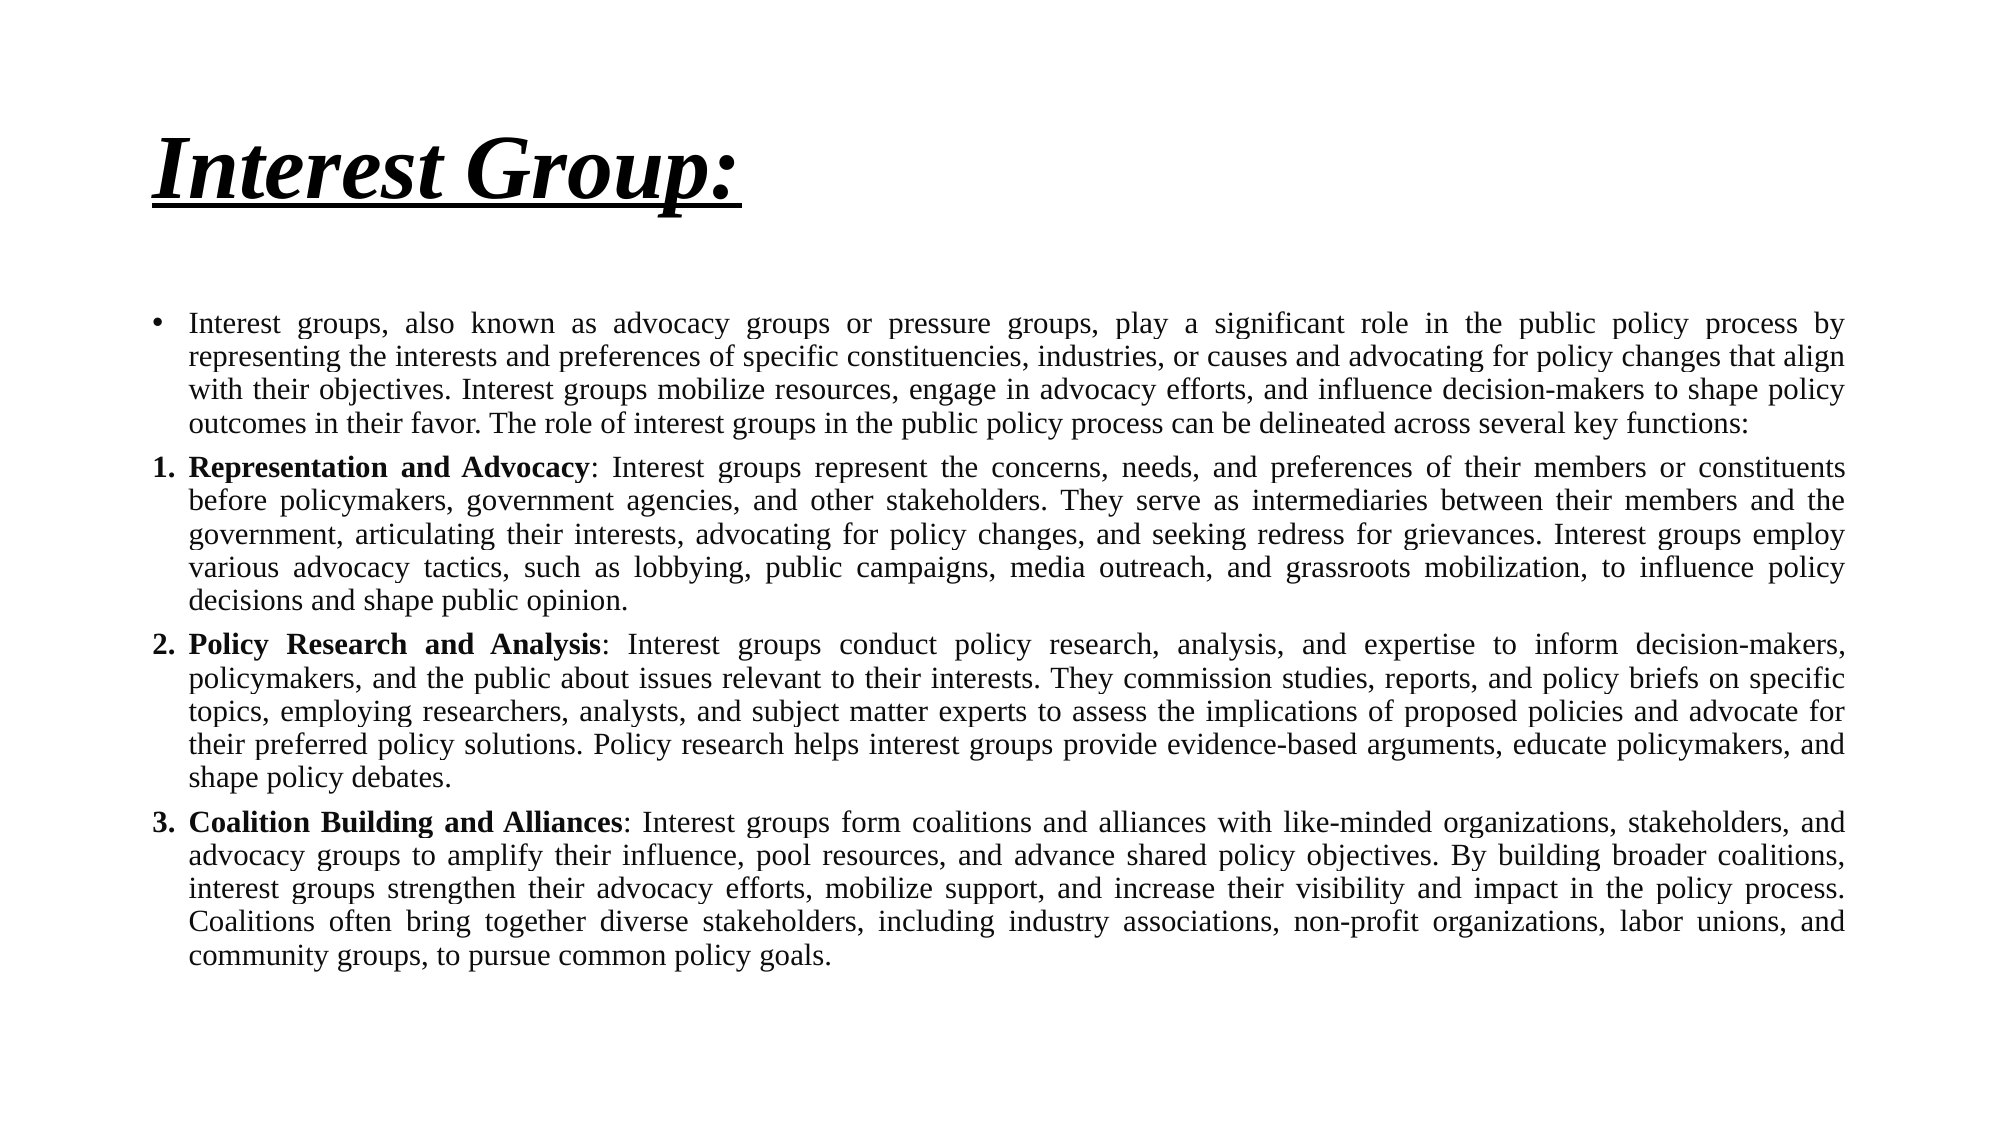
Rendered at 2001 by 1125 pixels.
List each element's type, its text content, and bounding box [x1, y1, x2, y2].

title Interest Group: [137, 59, 1863, 278]
list Interest groups, also known as advocacy groups or pressure groups, play a significant role in the public policy process by representing the interests and preferences of specific constituencies, industries, or causes and advocating for policy changes that align with their objectives. Interest groups mobilize resources, engage in advocacy efforts, and influence decision-makers to shape policy outcomes in their favor. The role of interest groups in the public policy process can be delineated across several key functions: Representation and Advocacy: Interest groups represent the concerns, needs, and preferences of their members or constituents before policymakers, government agencies, and other stakeholders. They serve as intermediaries between their members and the government, articulating their interests, advocating for policy changes, and seeking redress for grievances. Interest groups employ various advocacy tactics, such as lobbying, public campaigns, media outreach, and grassroots mobilization, to influence policy decisions and shape public opinion. Policy Research and Analysis: Interest groups conduct policy research, analysis, and expertise to inform decision-makers, policymakers, and the public about issues relevant to their interests. They commission studies, reports, and policy briefs on specific topics, employing researchers, analysts, and subject matter experts to assess the implications of proposed policies and advocate for their preferred policy solutions. Policy research helps interest groups provide evidence-based arguments, educate policymakers, and shape policy debates. Coalition Building and Alliances: Interest groups form coalitions and alliances with like-minded organizations, stakeholders, and advocacy groups to amplify their influence, pool resources, and advance shared policy objectives. By building broader coalitions, interest groups strengthen their advocacy efforts, mobilize support, and increase their visibility and impact in the policy process. Coalitions often bring together diverse stakeholders, including industry associations, non-profit organizations, labor unions, and community groups, to pursue common policy goals. [137, 299, 1863, 1014]
